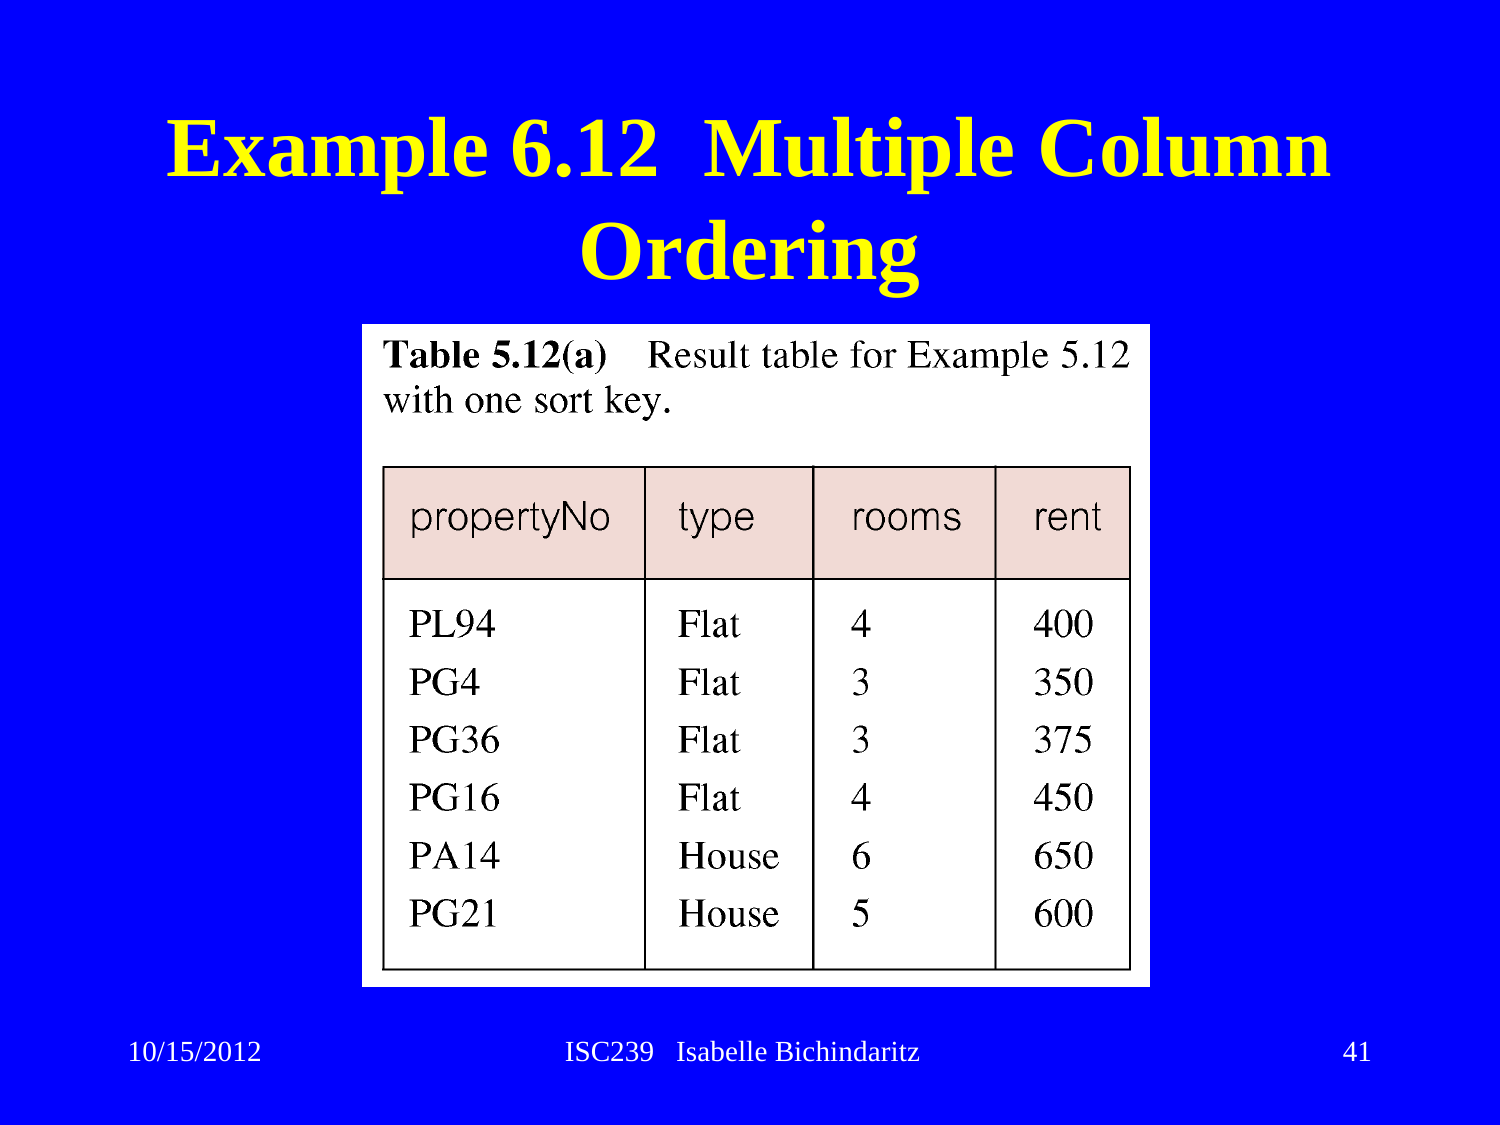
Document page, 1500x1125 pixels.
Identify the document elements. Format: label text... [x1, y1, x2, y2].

footer ISC239 Isabelle Bichindaritz [512, 1024, 988, 1101]
slide_number 41 [1074, 1024, 1388, 1101]
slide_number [112, 1024, 426, 1101]
picture [362, 324, 1151, 987]
title Example 6.12 Multiple Column Ordering [112, 99, 1388, 288]
